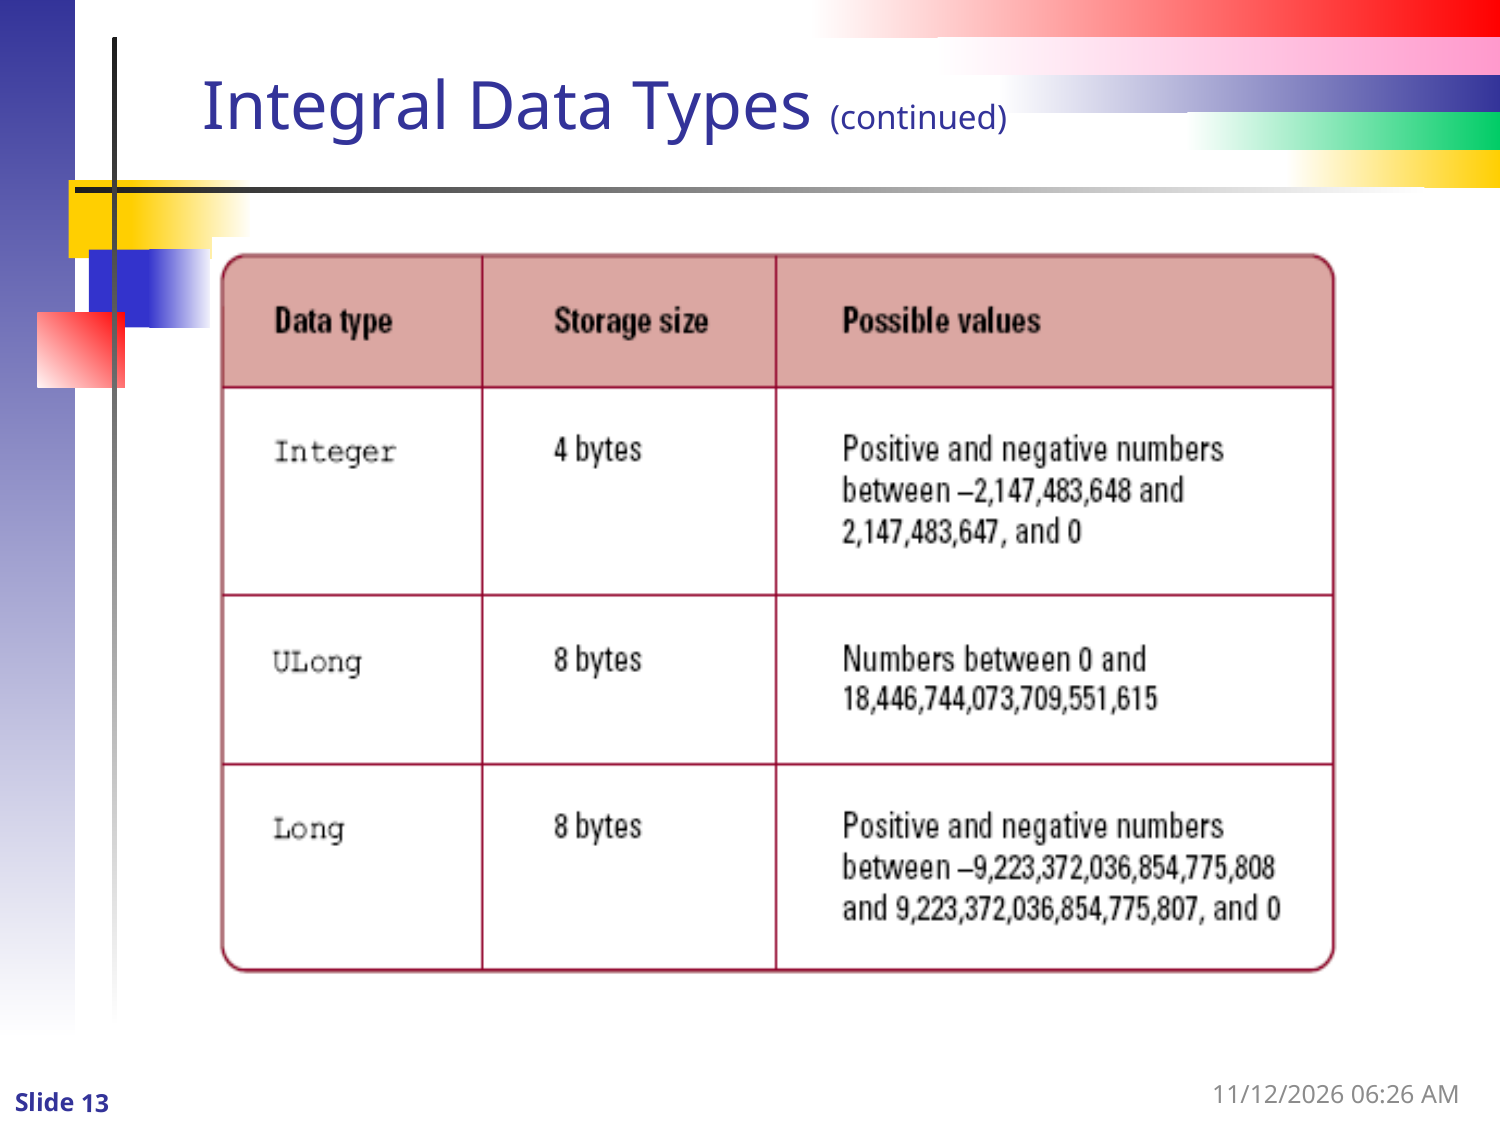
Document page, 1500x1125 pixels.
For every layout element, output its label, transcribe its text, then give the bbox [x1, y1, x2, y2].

picture [212, 237, 1351, 1003]
title Integral Data Types (continued) [187, 37, 1467, 151]
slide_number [1137, 1065, 1475, 1125]
